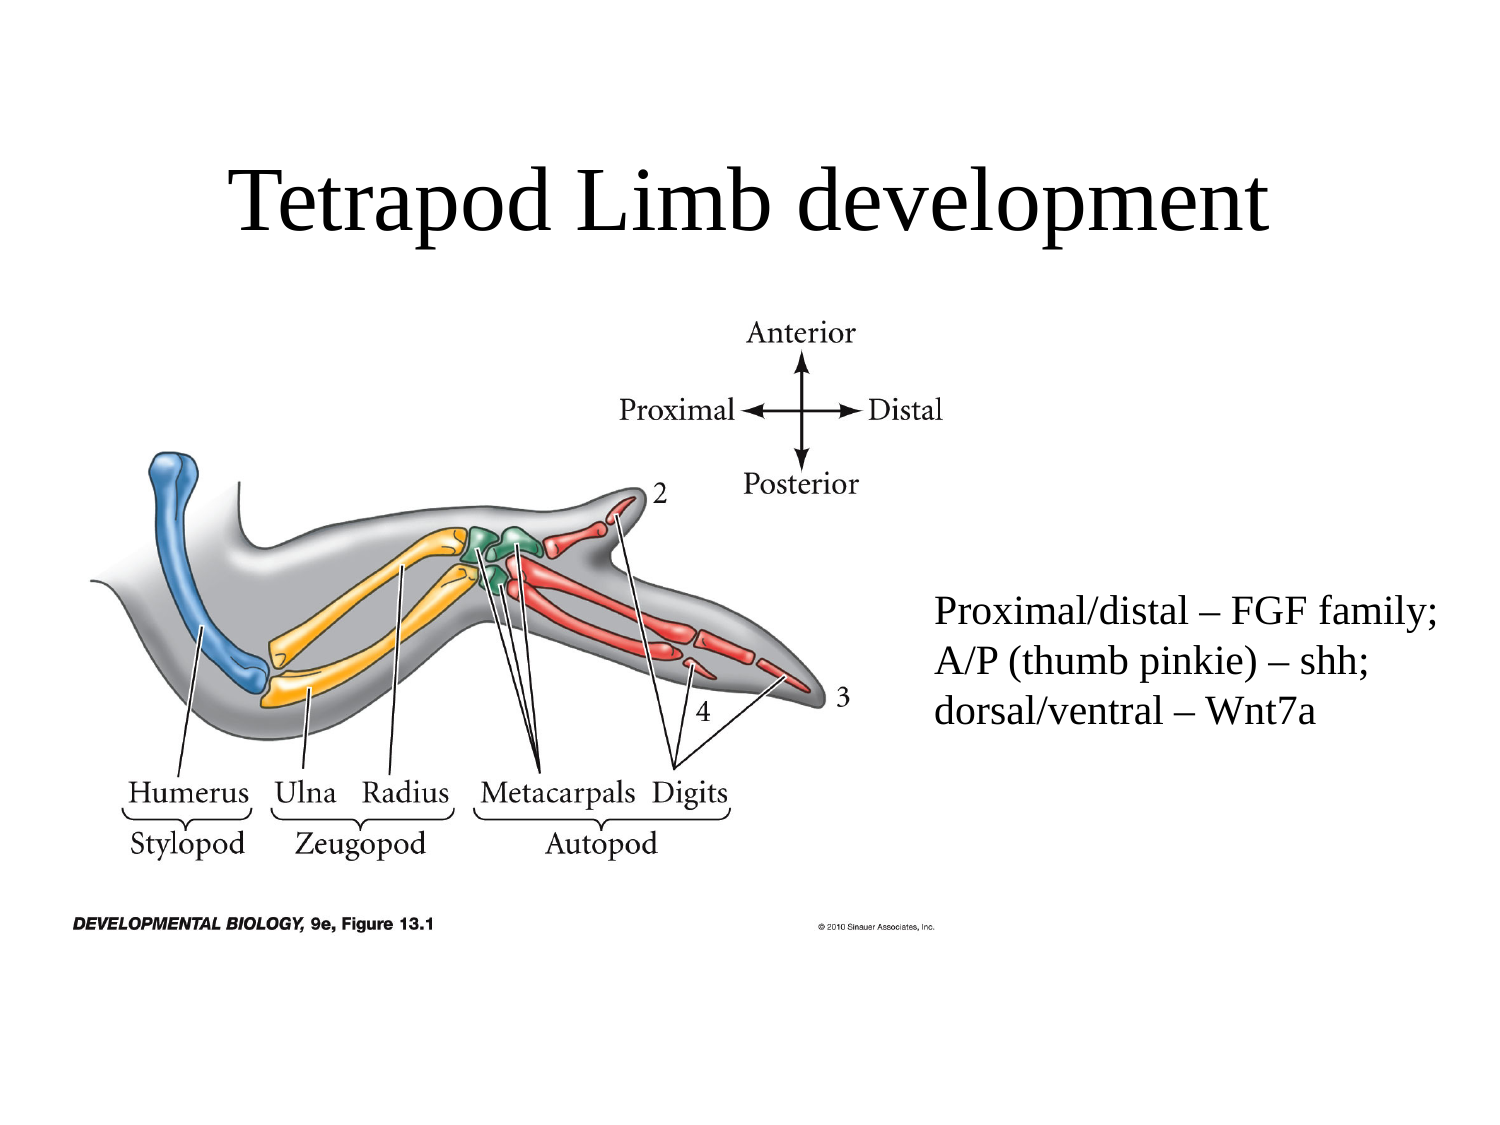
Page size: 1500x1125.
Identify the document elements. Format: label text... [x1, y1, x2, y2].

title Tetrapod Limb development [112, 99, 1388, 288]
text_box Proximal/distal – FGF family; A/P (thumb pinkie) – shh; dorsal/ventral – Wnt7a [949, 575, 1500, 740]
picture [62, 274, 945, 938]
